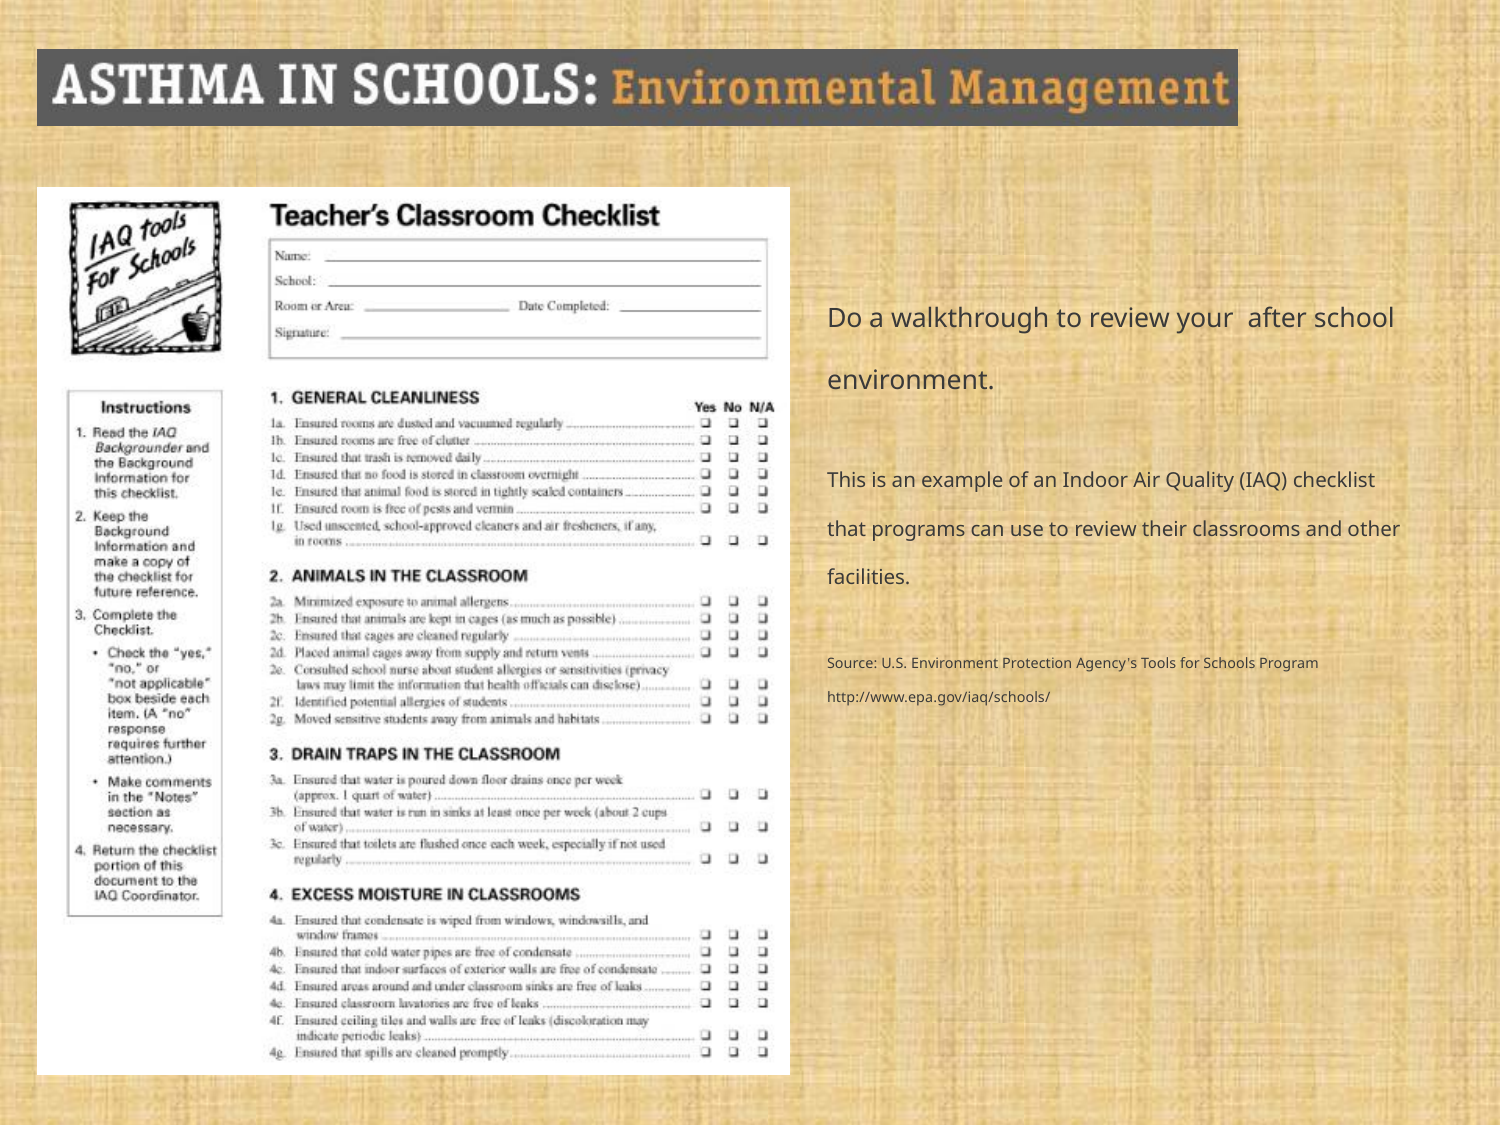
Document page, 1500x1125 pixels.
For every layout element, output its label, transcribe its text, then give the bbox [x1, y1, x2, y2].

text_box Do a walkthrough to review your after school environment. This is an example of an Indoor Air Quality (IAQ) checklist that programs can use to review their classrooms and other facilities. Source: U.S. Environment Protection Agency’s Tools for Schools Program http://www.epa.gov/iaq/schools/ [812, 262, 1425, 713]
picture [0, 0, 1500, 1125]
